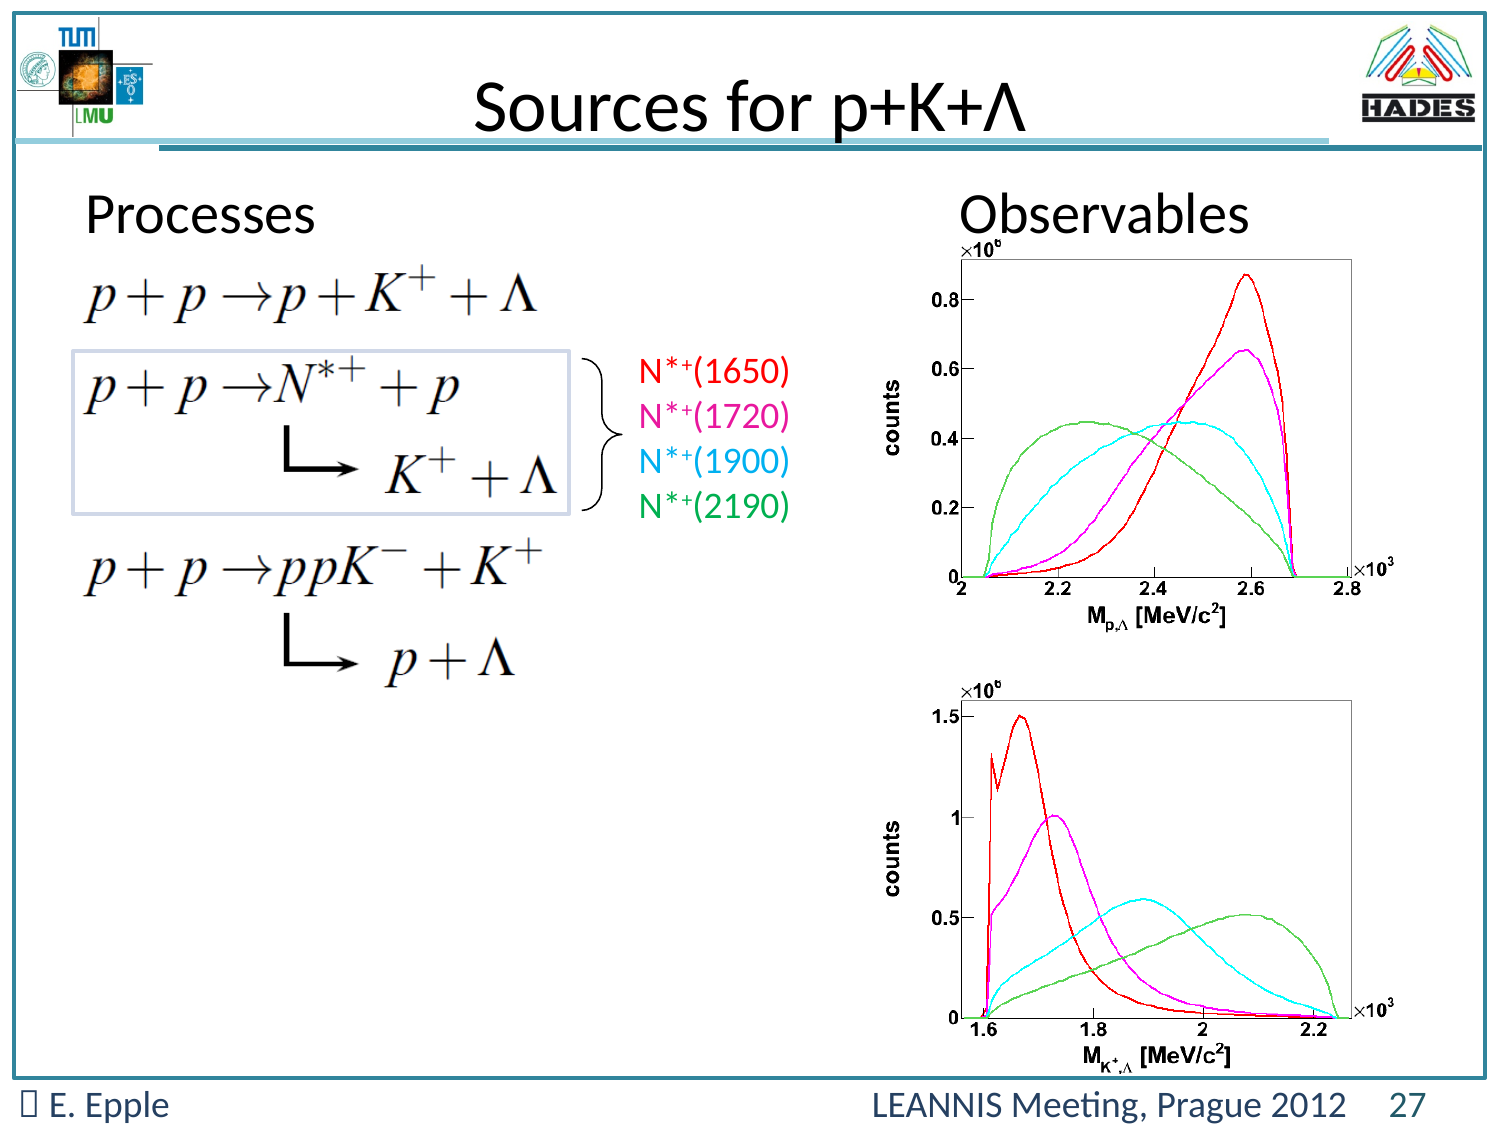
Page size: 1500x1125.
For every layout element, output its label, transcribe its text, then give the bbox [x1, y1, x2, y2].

text_box Processes [71, 168, 332, 239]
text_box [599, 368, 623, 501]
picture [55, 241, 595, 724]
text_box Observables [944, 168, 1265, 228]
picture [873, 229, 1407, 1074]
list Sources for p+K+Λ [193, 48, 1307, 155]
picture [1359, 21, 1477, 124]
text_box N*+(1650) N*+(1720) N*+(1900) N*+(2190) [623, 338, 806, 534]
picture [17, 17, 153, 137]
